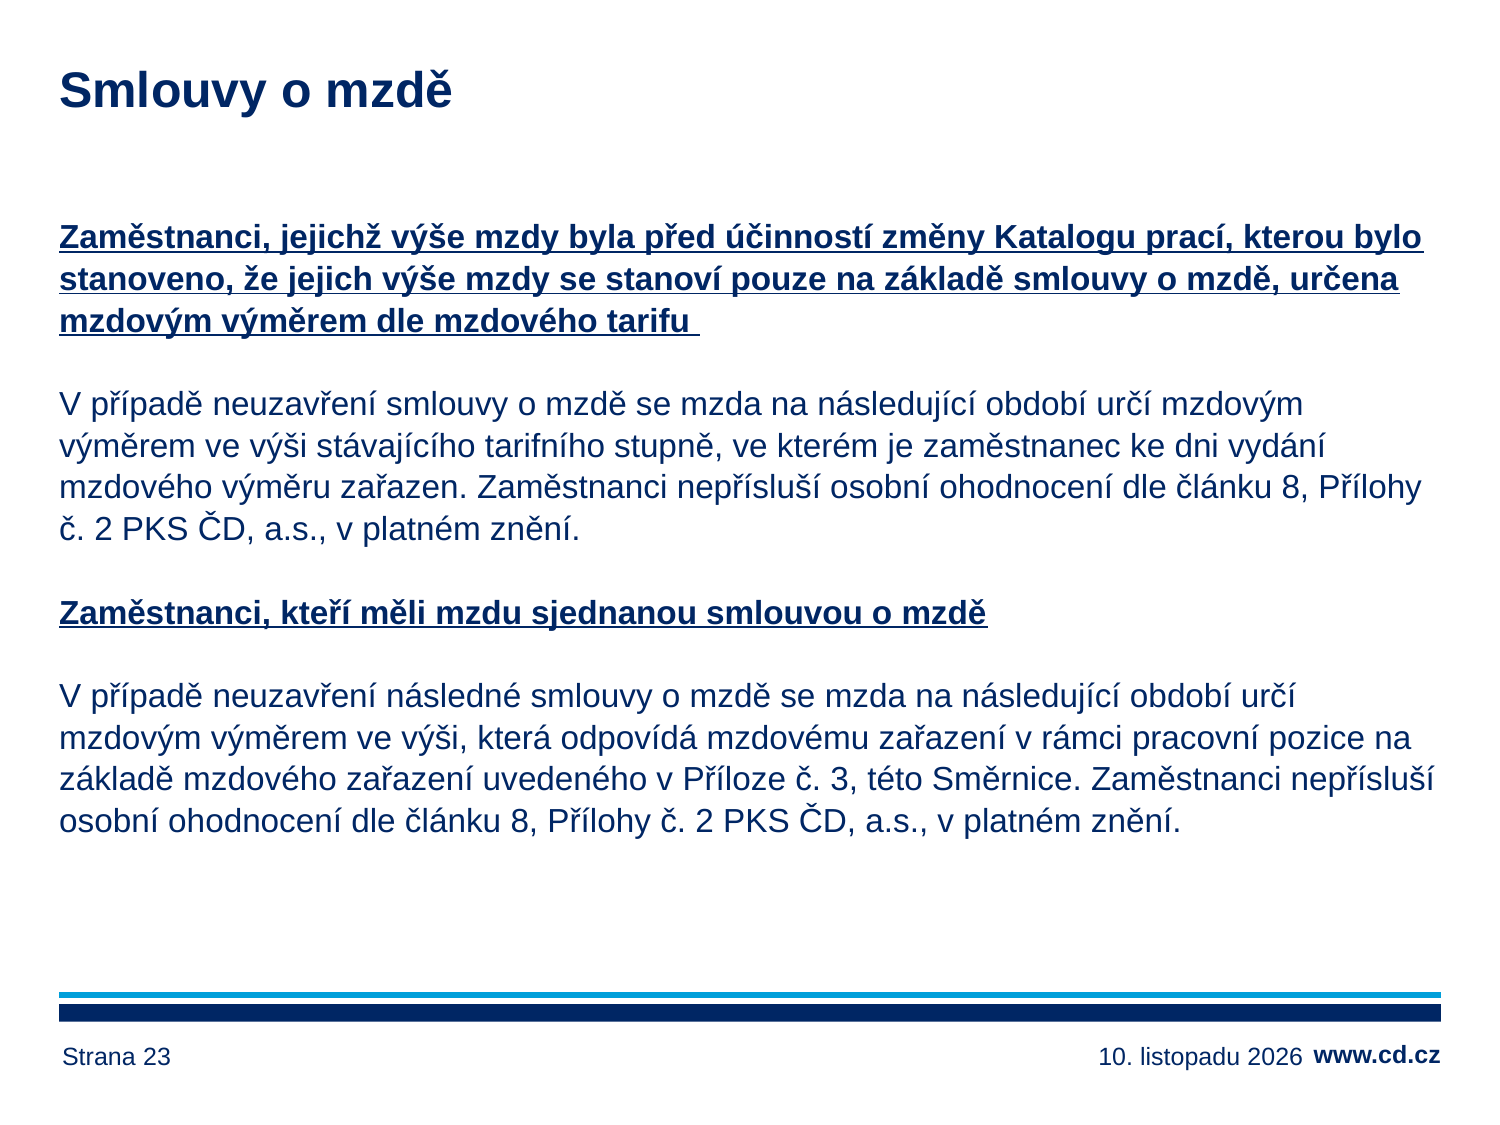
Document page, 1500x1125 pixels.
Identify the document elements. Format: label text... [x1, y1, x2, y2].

title Smlouvy o mzdě [59, 59, 1441, 126]
slide_number 14. března 2024 [1009, 1011, 1304, 1071]
list Zaměstnanci, jejichž výše mzdy byla před účinností změny Katalogu prací, kterou bylo stanoveno, že jejich výše mzdy se stanoví pouze na základě smlouvy o mzdě, určena mzdovým výměrem dle mzdového tarifu V případě neuzavření smlouvy o mzdě se mzda na následující období určí mzdovým výměrem ve výši stávajícího tarifního stupně, ve kterém je zaměstnanec ke dni vydání mzdového výměru zařazen. Zaměstnanci nepřísluší osobní ohodnocení dle článku 8, Přílohy č. 2 PKS ČD, a.s., v platném znění. Zaměstnanci, kteří měli mzdu sjednanou smlouvou o mzdě V případě neuzavření následné smlouvy o mzdě se mzda na následující období určí mzdovým výměrem ve výši, která odpovídá mzdovému zařazení v rámci pracovní pozice na základě mzdového zařazení uvedeného v Příloze č. 3, této Směrnice. Zaměstnanci nepřísluší osobní ohodnocení dle článku 8, Přílohy č. 2 PKS ČD, a.s., v platném znění. [59, 214, 1441, 923]
slide_number Strana 23 [62, 1011, 246, 1071]
